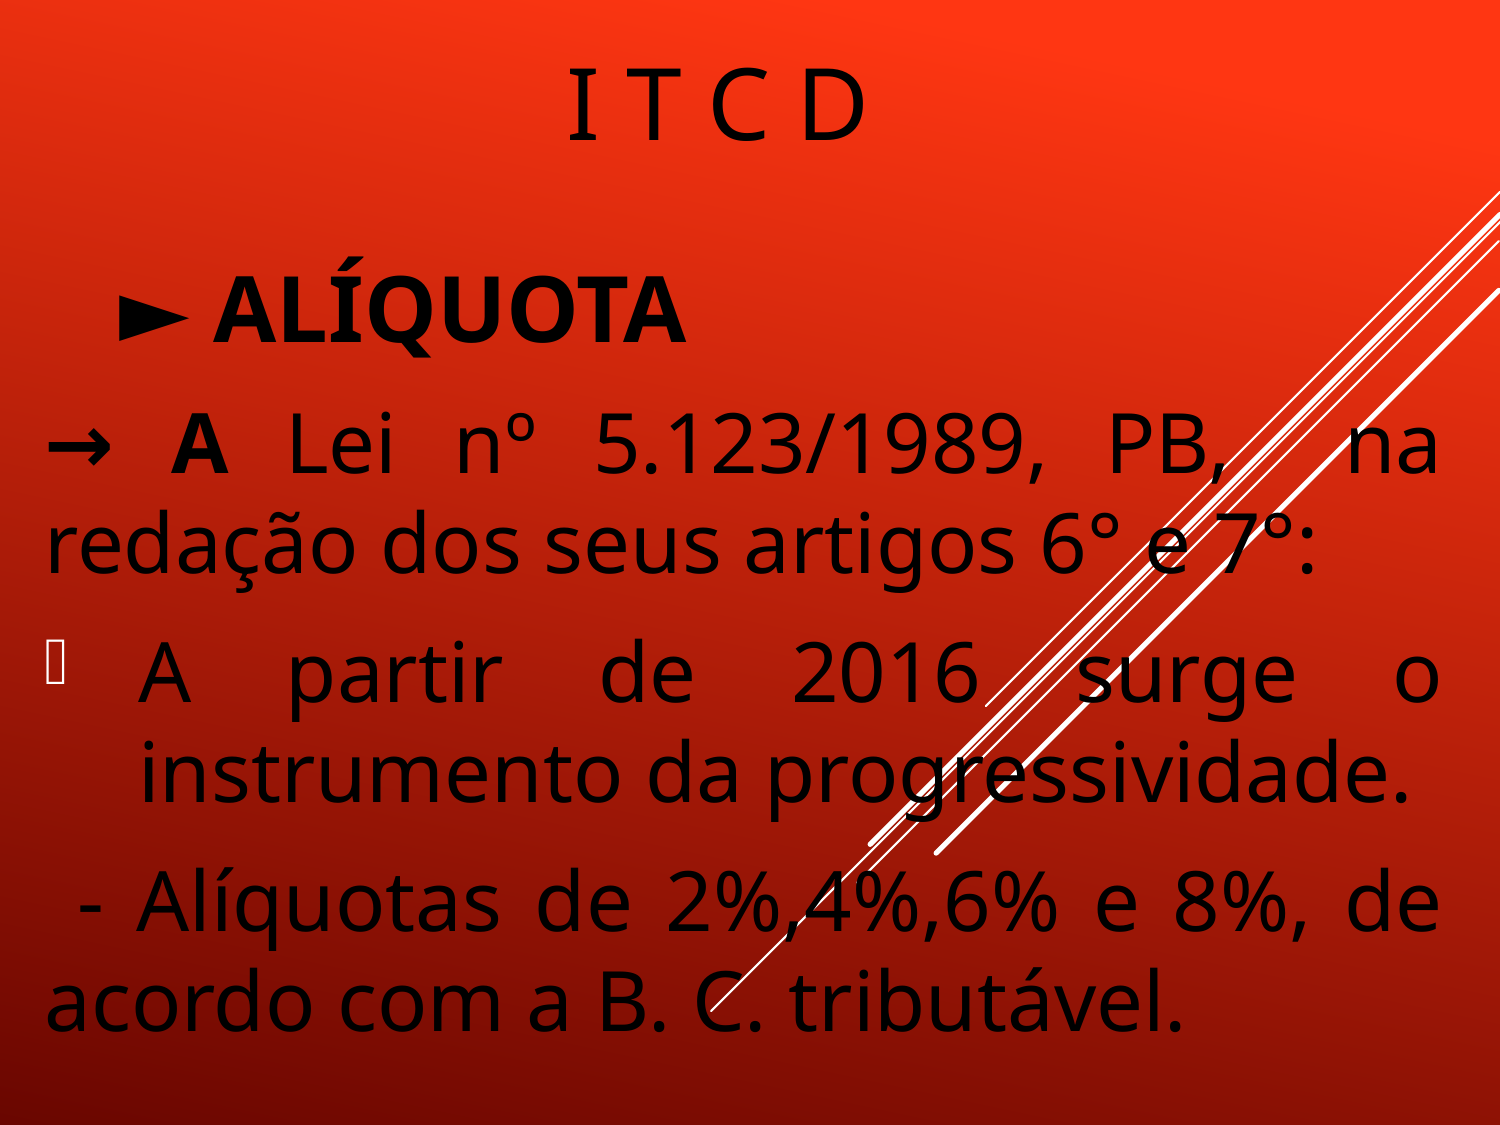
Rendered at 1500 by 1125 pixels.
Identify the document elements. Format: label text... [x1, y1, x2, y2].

subtitle ► ALÍQUOTA → A Lei nº 5.123/1989, PB, na redação dos seus artigos 6° e 7°: A partir de 2016 surge o instrumento da progressividade. - Alíquotas de 2%,4%,6% e 8%, de acordo com a B. C. tributável. [29, 243, 1459, 1083]
title I T C D [100, 54, 1389, 168]
